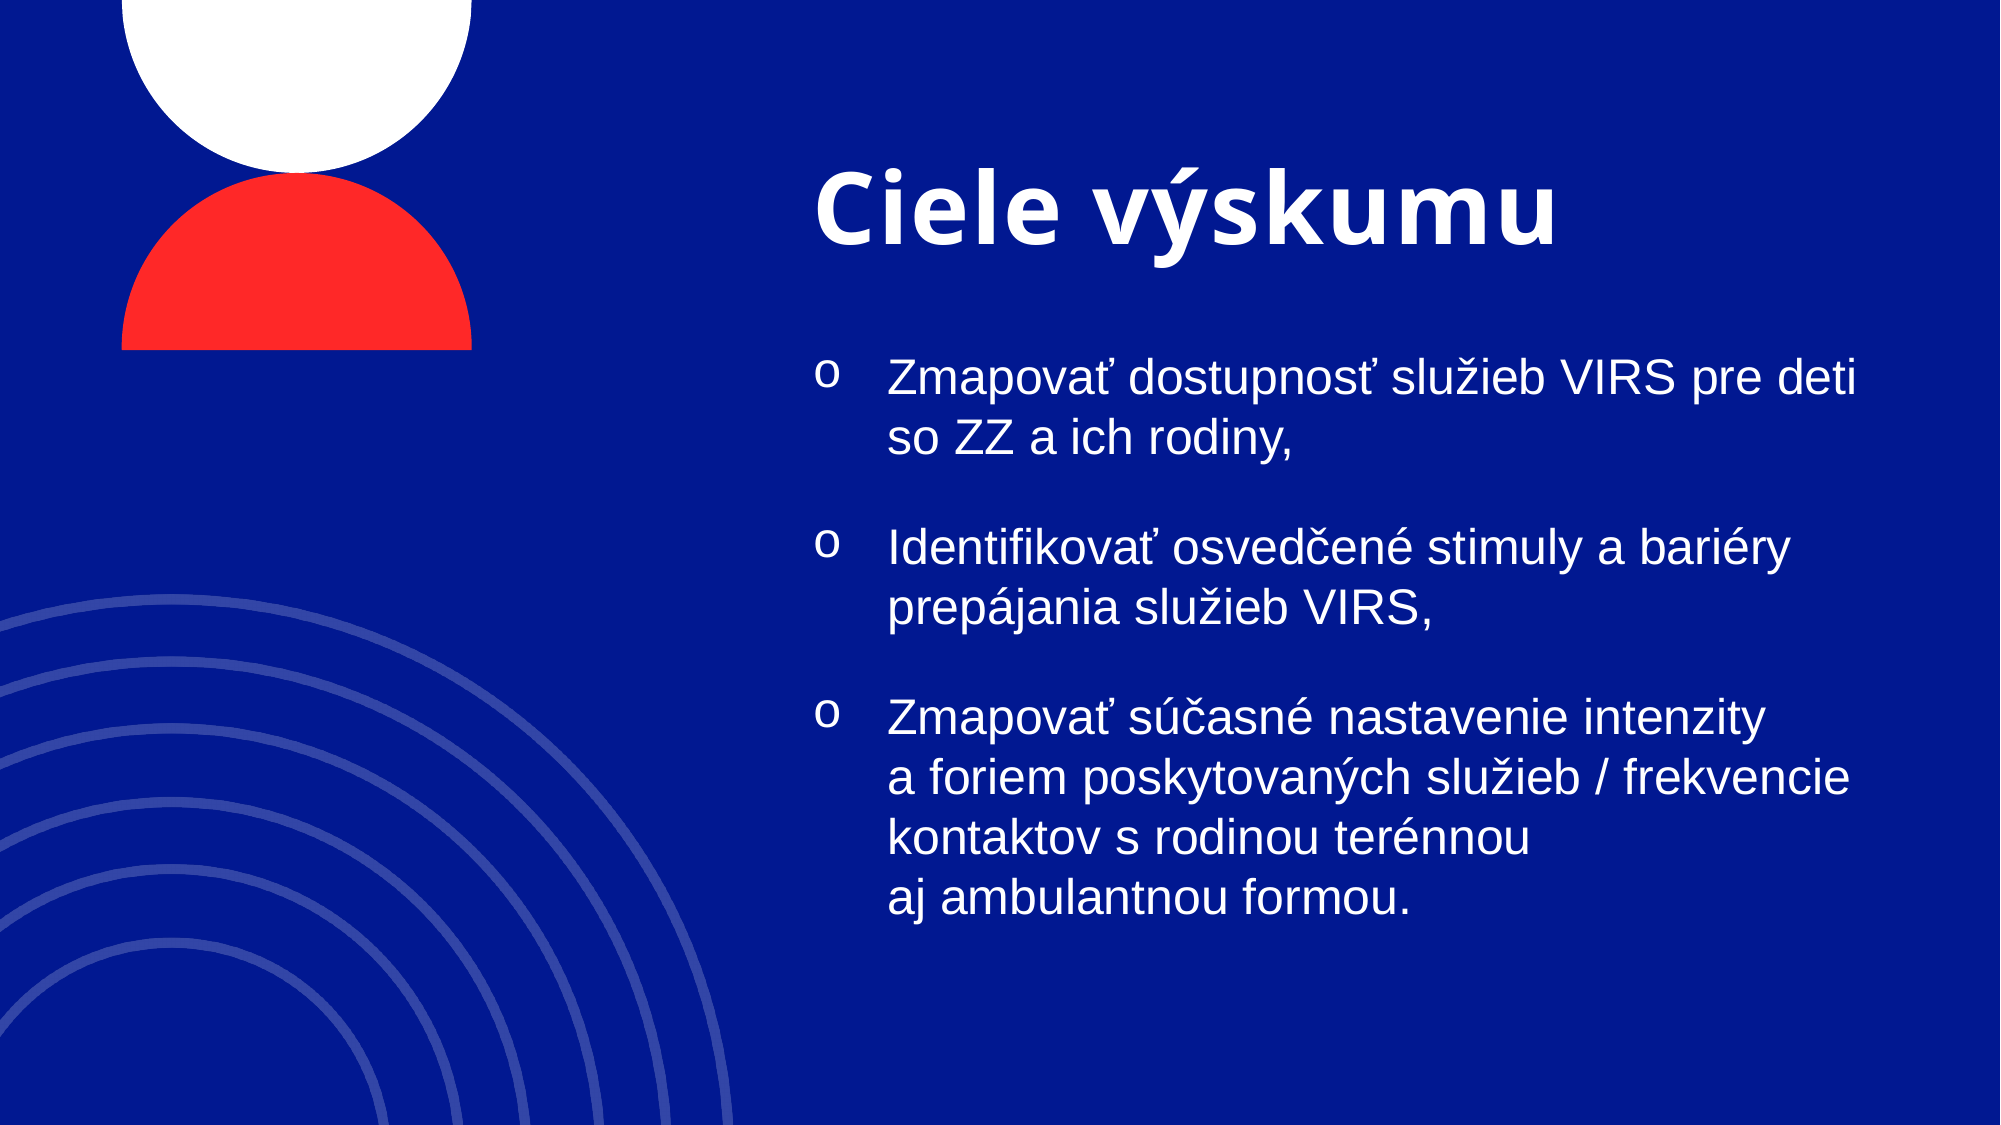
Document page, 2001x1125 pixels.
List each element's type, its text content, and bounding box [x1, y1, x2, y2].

list Zmapovať dostupnosť služieb VIRS pre deti so ZZ a ich rodiny, Identifikovať osvedčené stimuly a bariéry prepájania služieb VIRS, Zmapovať súčasné nastavenie intenzity a foriem poskytovaných služieb / frekvencie kontaktov s rodinou terénnou aj ambulantnou formou. [812, 344, 1863, 929]
title Ciele výskumu [812, 157, 1863, 272]
picture [0, 594, 734, 1125]
